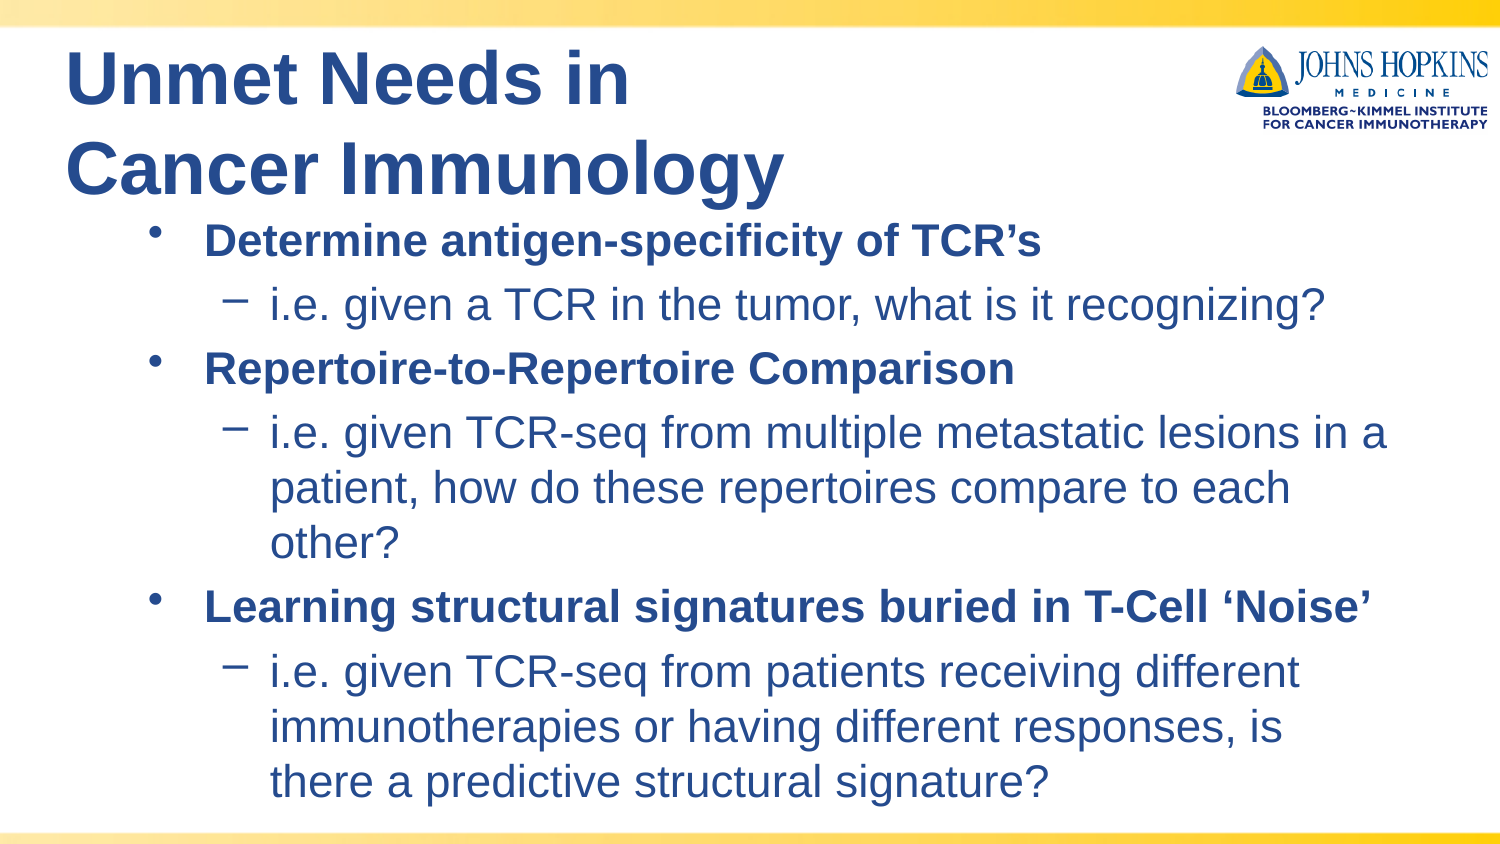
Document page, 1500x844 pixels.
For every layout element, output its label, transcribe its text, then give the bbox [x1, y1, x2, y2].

title Unmet Needs in Cancer Immunology [50, 21, 1325, 163]
picture [0, 0, 1500, 844]
list Determine antigen-specificity of TCR’s i.e. given a TCR in the tumor, what is it recognizing? Repertoire-to-Repertoire Comparison i.e. given TCR-seq from multiple metastatic lesions in a patient, how do these repertoires compare to each other? Learning structural signatures buried in T-Cell ‘Noise’ i.e. given TCR-seq from patients receiving different immunotherapies or having different responses, is there a predictive structural signature? [132, 203, 1408, 710]
